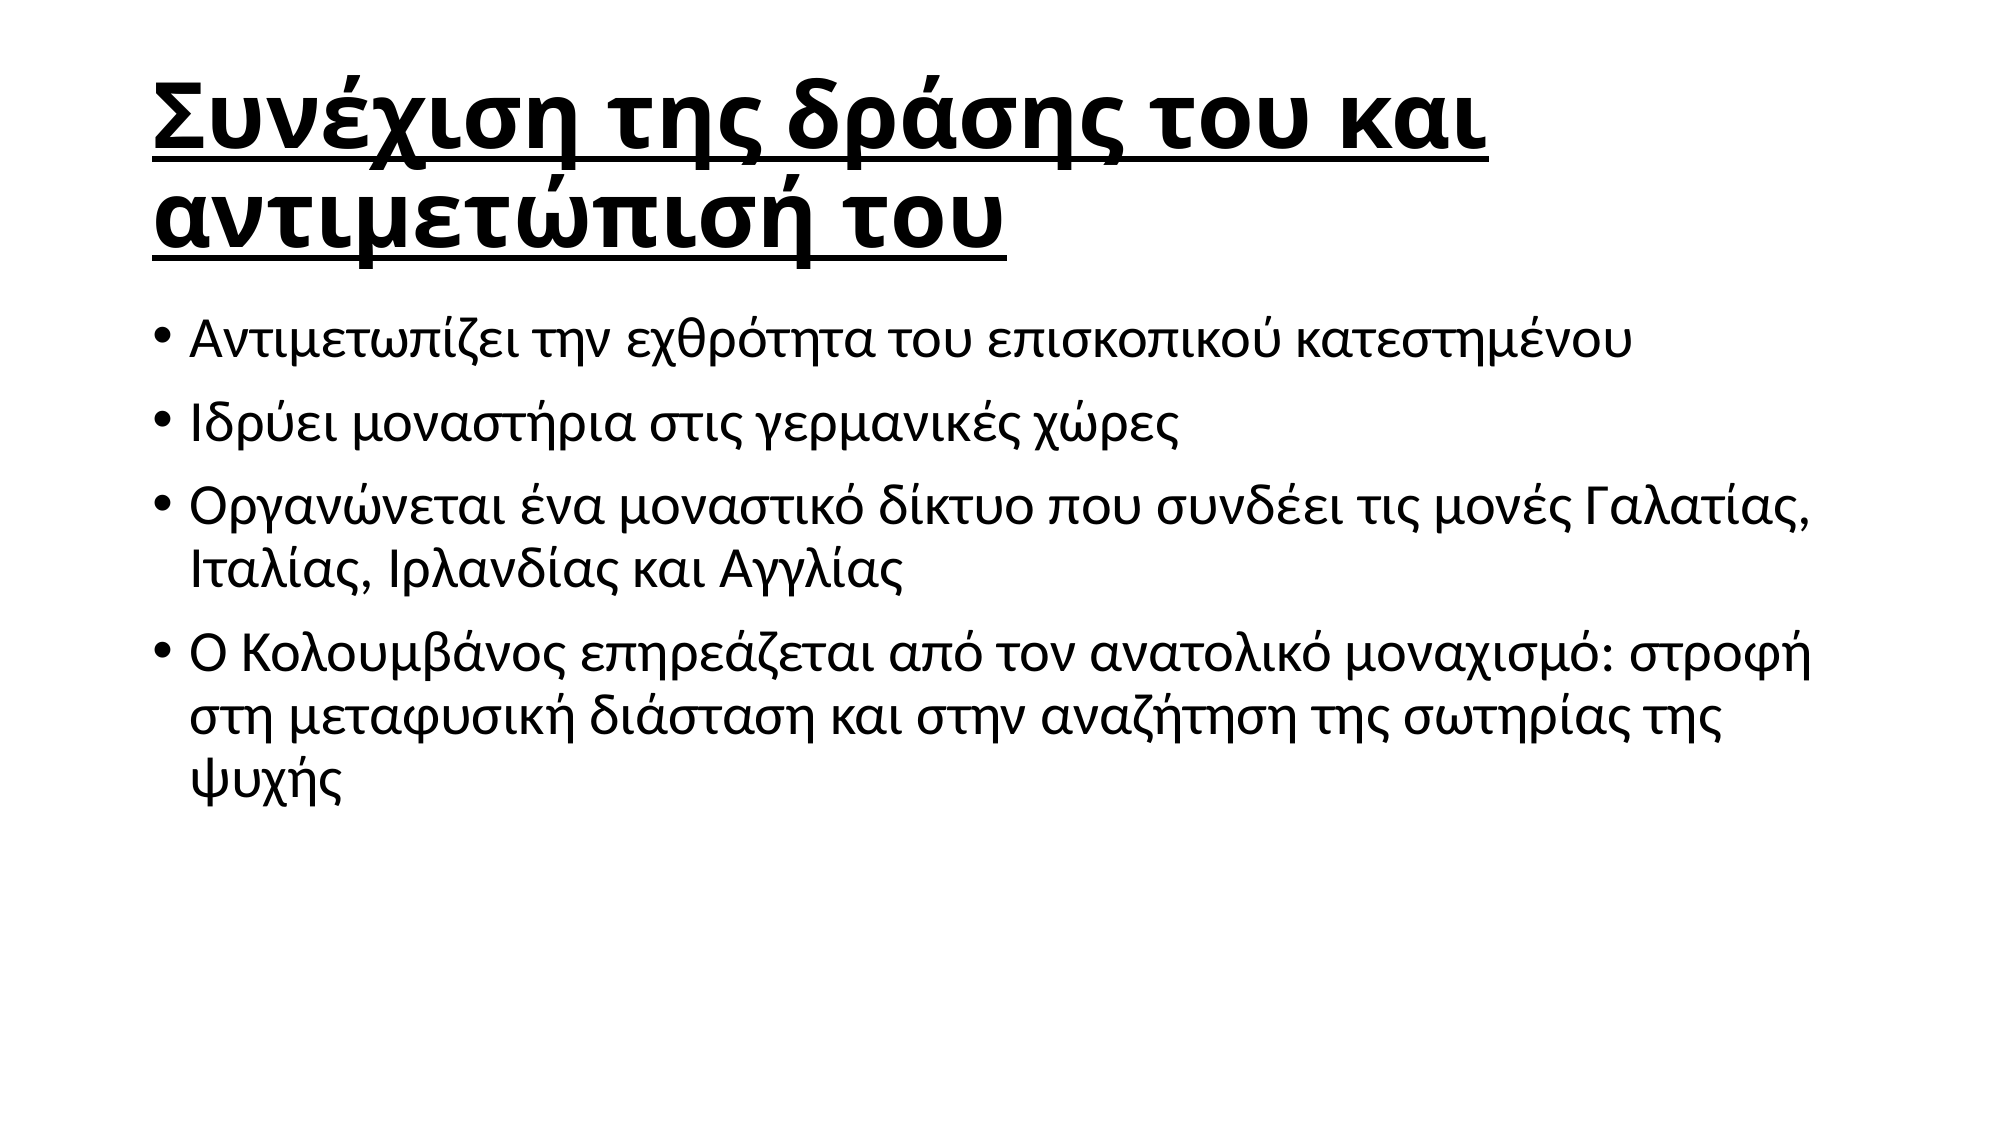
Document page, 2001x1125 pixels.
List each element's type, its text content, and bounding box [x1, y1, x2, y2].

list Αντιμετωπίζει την εχθρότητα του επισκοπικού κατεστημένου Ιδρύει μοναστήρια στις γερμανικές χώρες Οργανώνεται ένα μοναστικό δίκτυο που συνδέει τις μονές Γαλατίας, Ιταλίας, Ιρλανδίας και Αγγλίας Ο Κολουμβάνος επηρεάζεται από τον ανατολικό μοναχισμό: στροφή στη μεταφυσική διάσταση και στην αναζήτηση της σωτηρίας της ψυχής [137, 299, 1863, 1014]
title Συνέχιση της δράσης του και αντιμετώπισή του [137, 59, 1863, 278]
